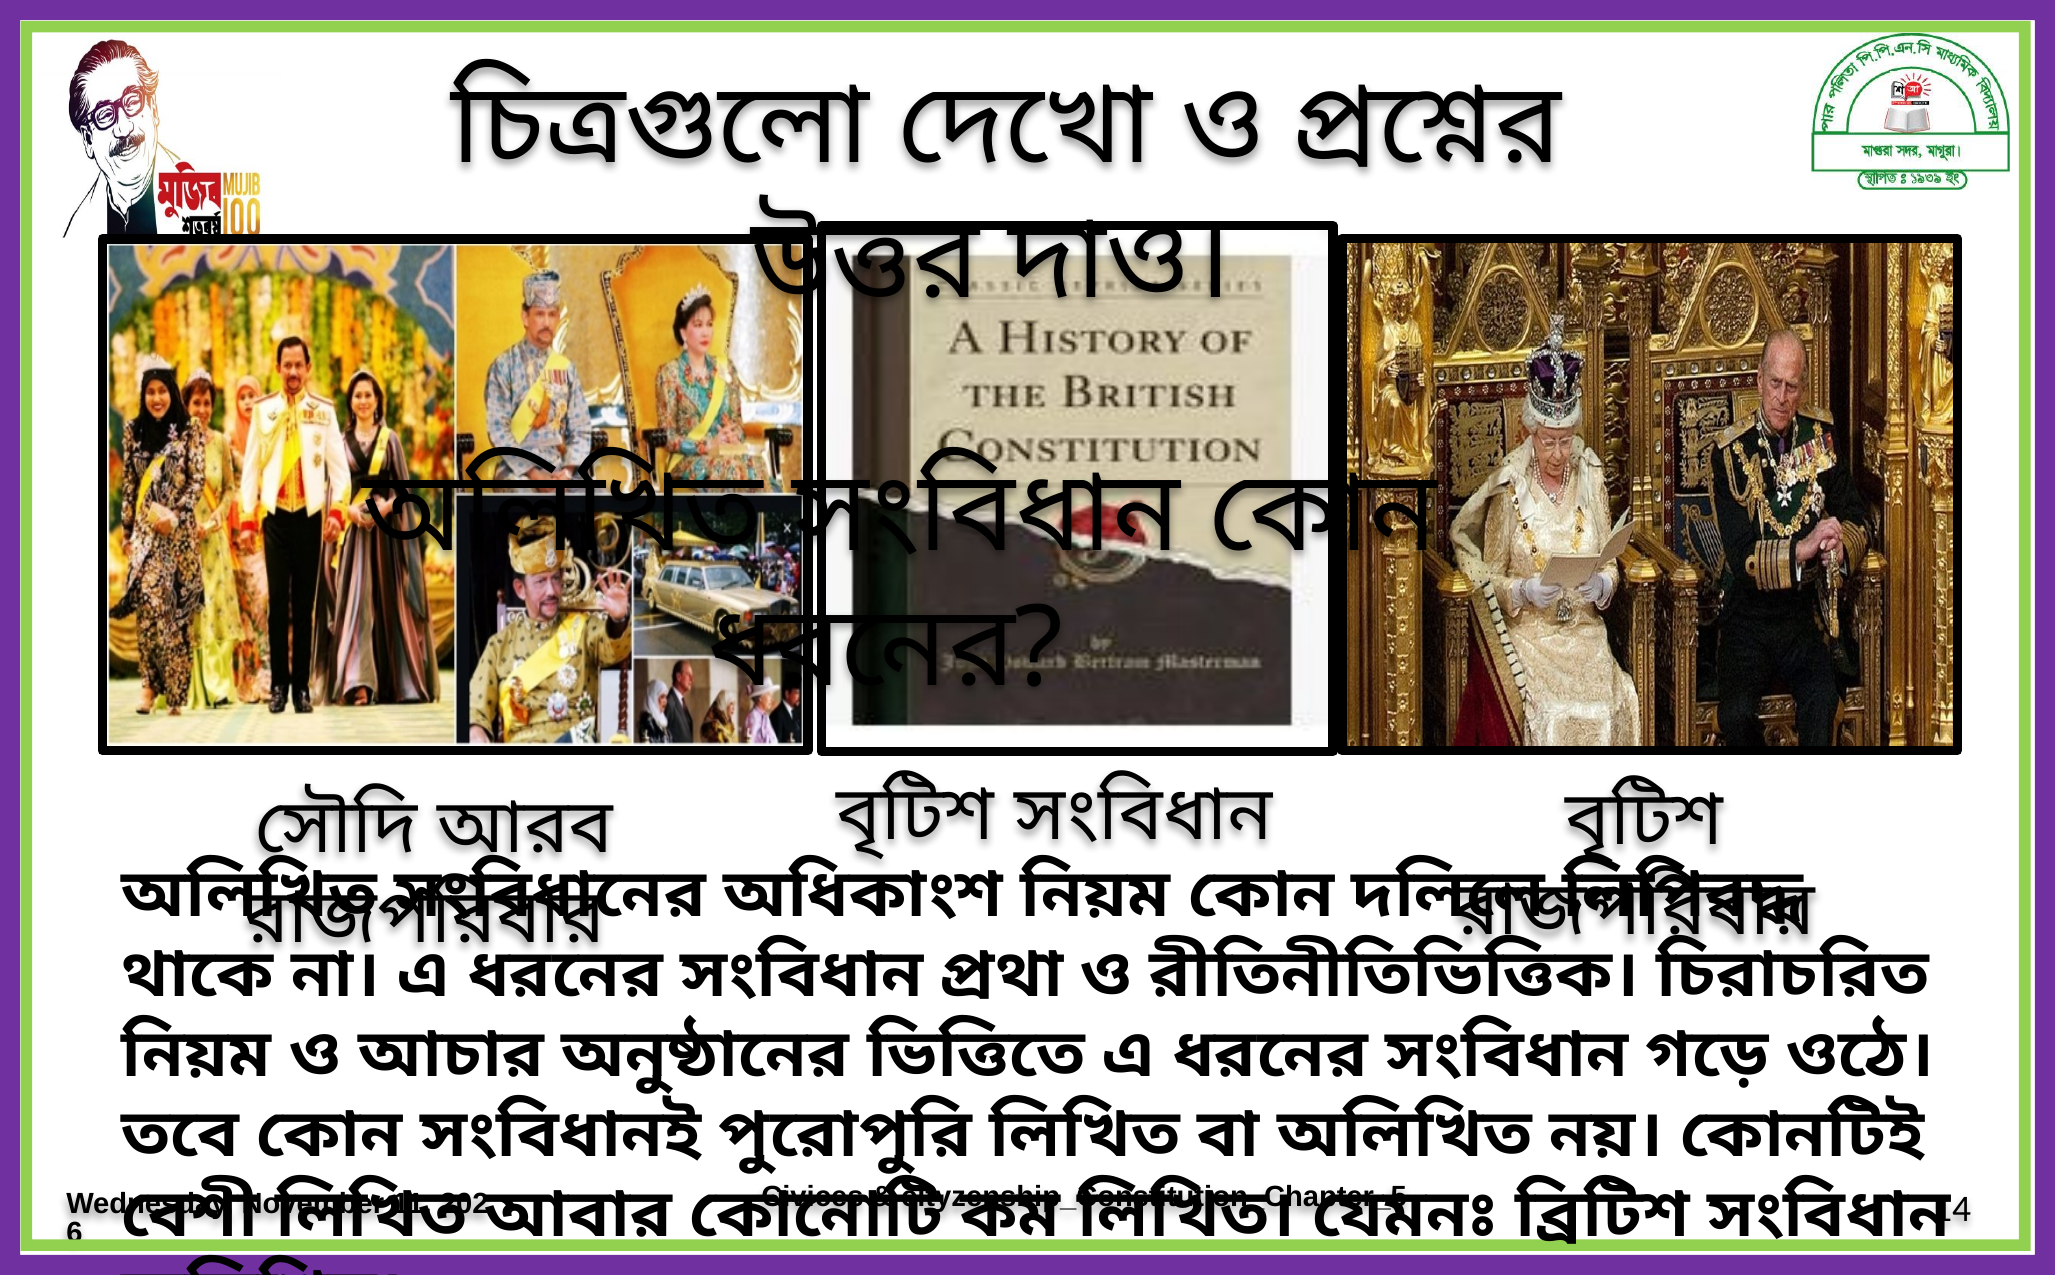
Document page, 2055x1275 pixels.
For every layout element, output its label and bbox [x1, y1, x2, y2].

text_box [0, 0, 2055, 1275]
picture [106, 243, 804, 746]
picture [825, 230, 1329, 747]
picture [1346, 243, 1953, 746]
